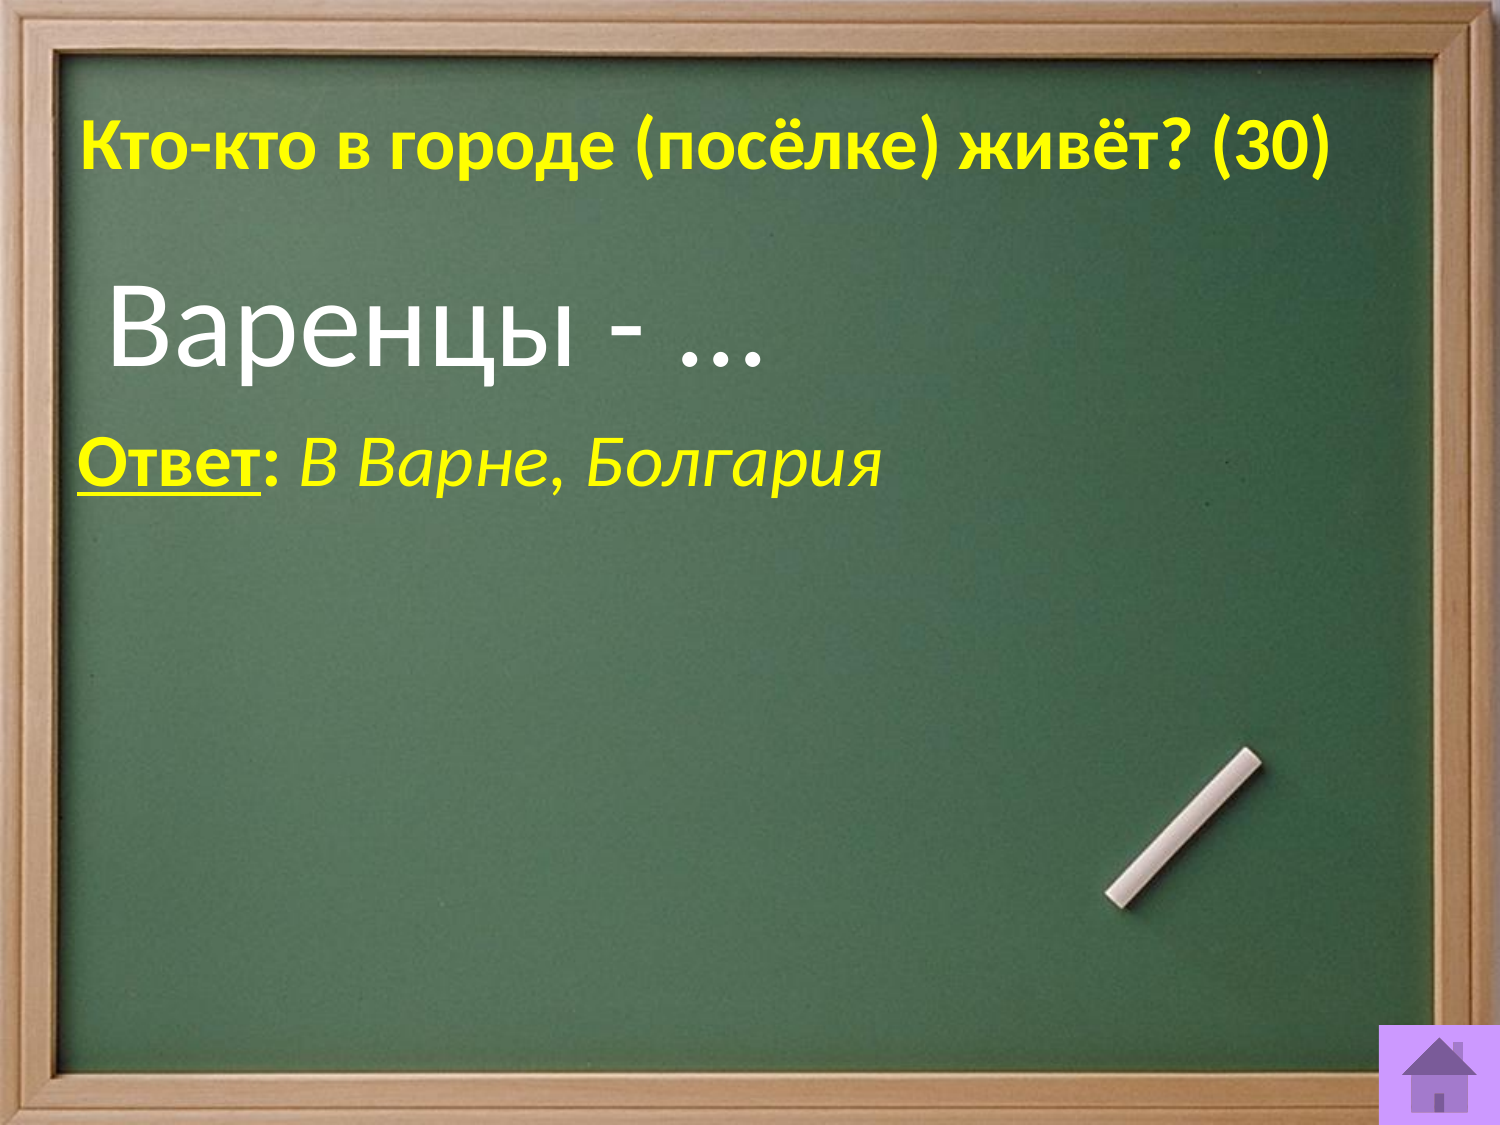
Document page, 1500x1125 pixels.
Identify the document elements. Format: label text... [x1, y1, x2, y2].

text_box Кто-кто в городе (посёлке) живёт? (30) [0, 45, 1450, 234]
list Варенцы - ... Ответ: В Варне, Болгария [62, 262, 1426, 1088]
picture [0, 0, 1500, 1125]
text_box [1378, 1025, 1500, 1125]
